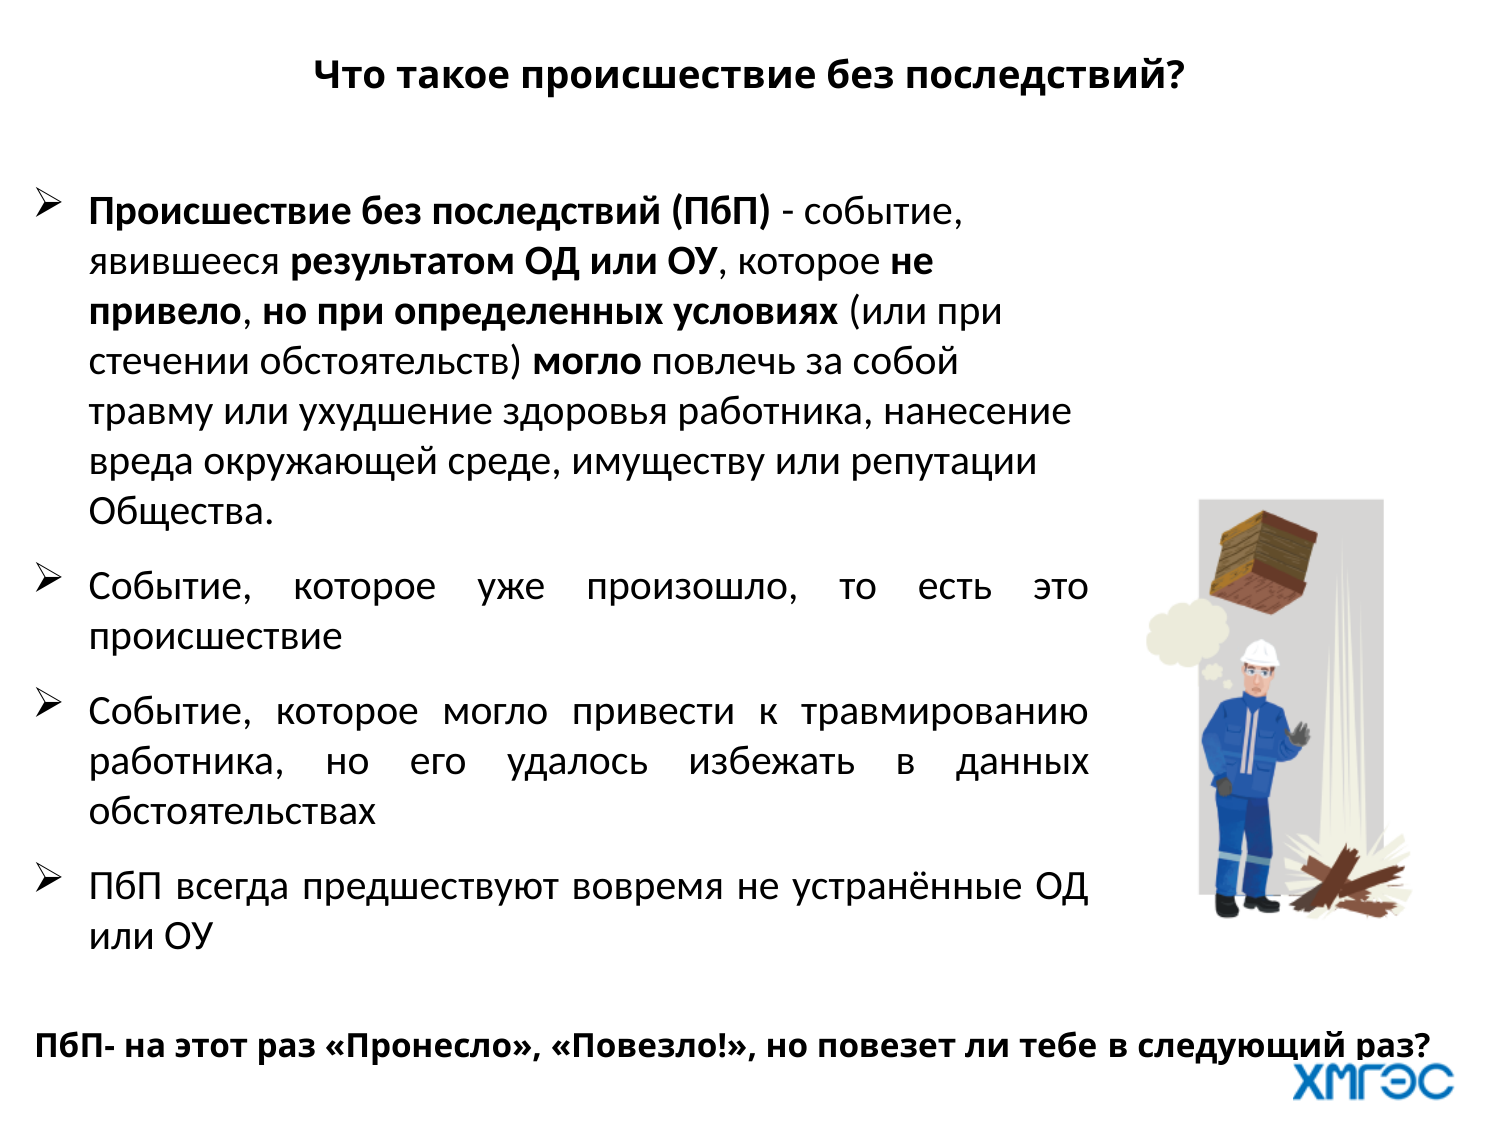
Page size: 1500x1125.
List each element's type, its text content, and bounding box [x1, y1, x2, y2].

text_box Происшествие без последствий (ПбП) - событие, явившееся результатом ОД или ОУ, которое не привело, но при определенных условиях (или при стечении обстоятельств) могло повлечь за собой травму или ухудшение здоровья работника, нанесение вреда окружающей среде, имуществу или репутации Общества. Событие, которое уже произошло, то есть это происшествие Событие, которое могло привести к травмированию работника, но его удалось избежать в данных обстоятельствах ПбП всегда предшествуют вовремя не устранённые ОД или ОУ [17, 175, 1105, 966]
text_box ПбП- на этот раз «Пронесло», «Повезло!», но повезет ли тебе в следующий раз? [0, 1016, 1465, 1072]
picture [1293, 1060, 1459, 1104]
title Что такое происшествие без последствий? [47, 47, 1452, 105]
picture [1099, 444, 1500, 949]
